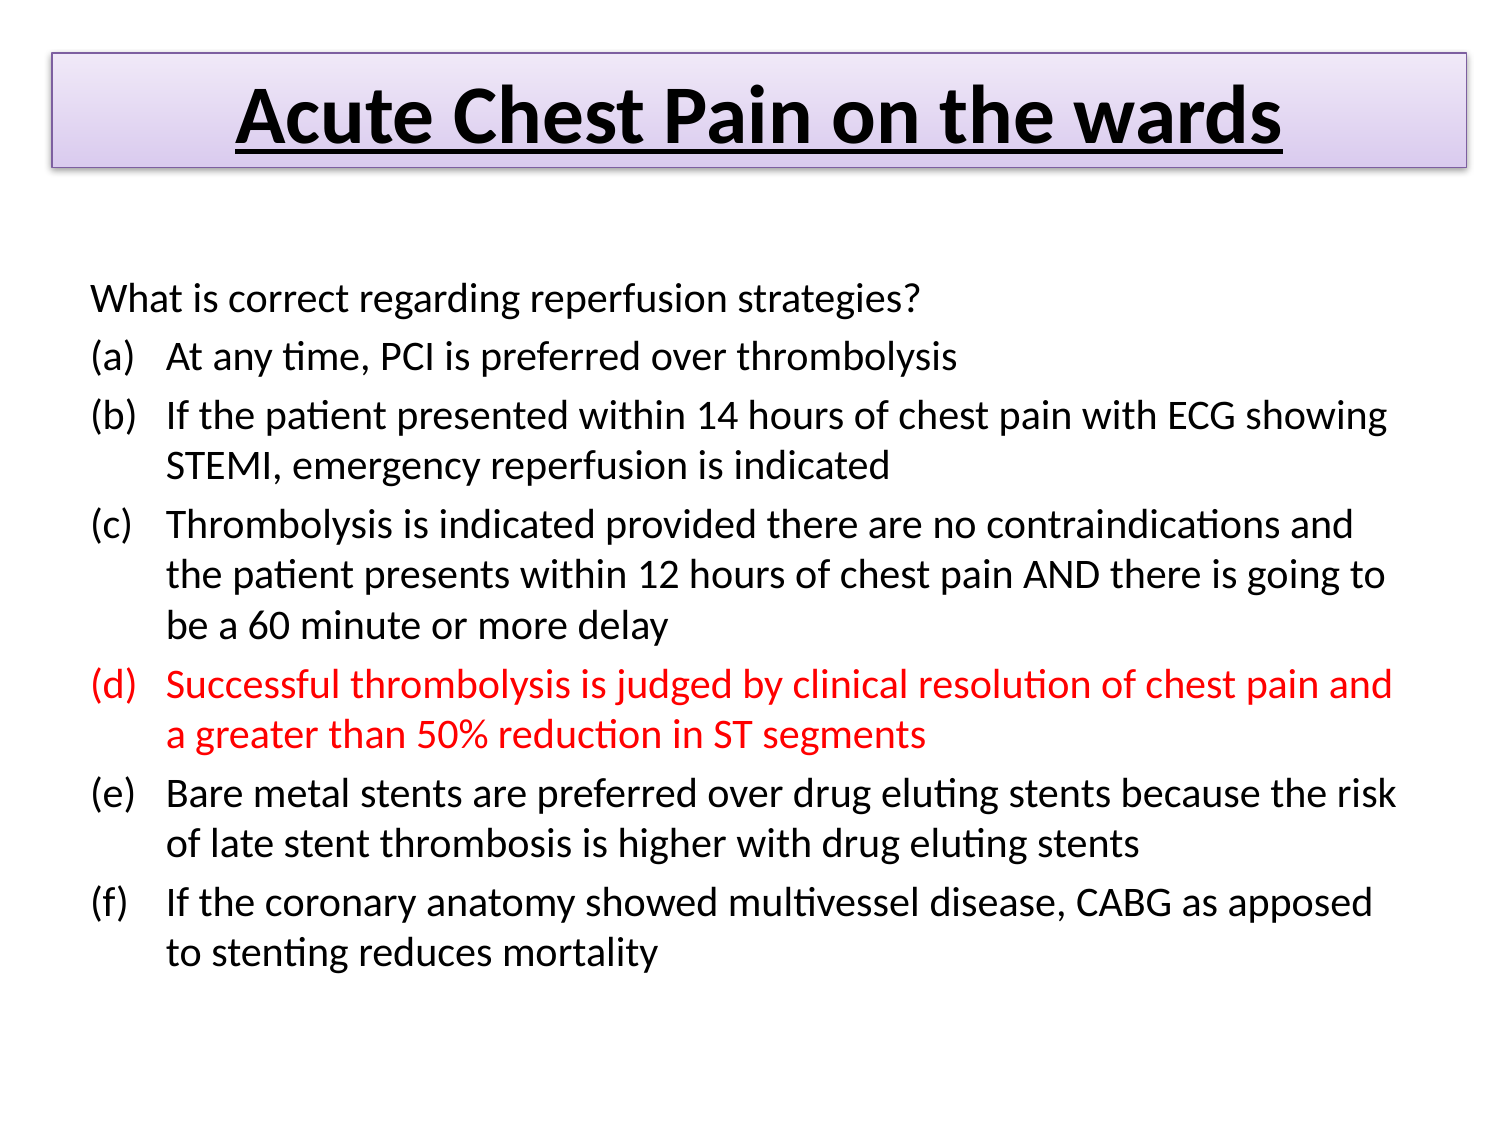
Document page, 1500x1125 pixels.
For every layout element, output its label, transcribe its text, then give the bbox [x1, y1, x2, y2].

text_box Acute Chest Pain on the wards [51, 52, 1467, 168]
list What is correct regarding reperfusion strategies? At any time, PCI is preferred over thrombolysis If the patient presented within 14 hours of chest pain with ECG showing STEMI, emergency reperfusion is indicated Thrombolysis is indicated provided there are no contraindications and the patient presents within 12 hours of chest pain AND there is going to be a 60 minute or more delay Successful thrombolysis is judged by clinical resolution of chest pain and a greater than 50% reduction in ST segments Bare metal stents are preferred over drug eluting stents because the risk of late stent thrombosis is higher with drug eluting stents If the coronary anatomy showed multivessel disease, CABG as apposed to stenting reduces mortality [75, 262, 1425, 1005]
